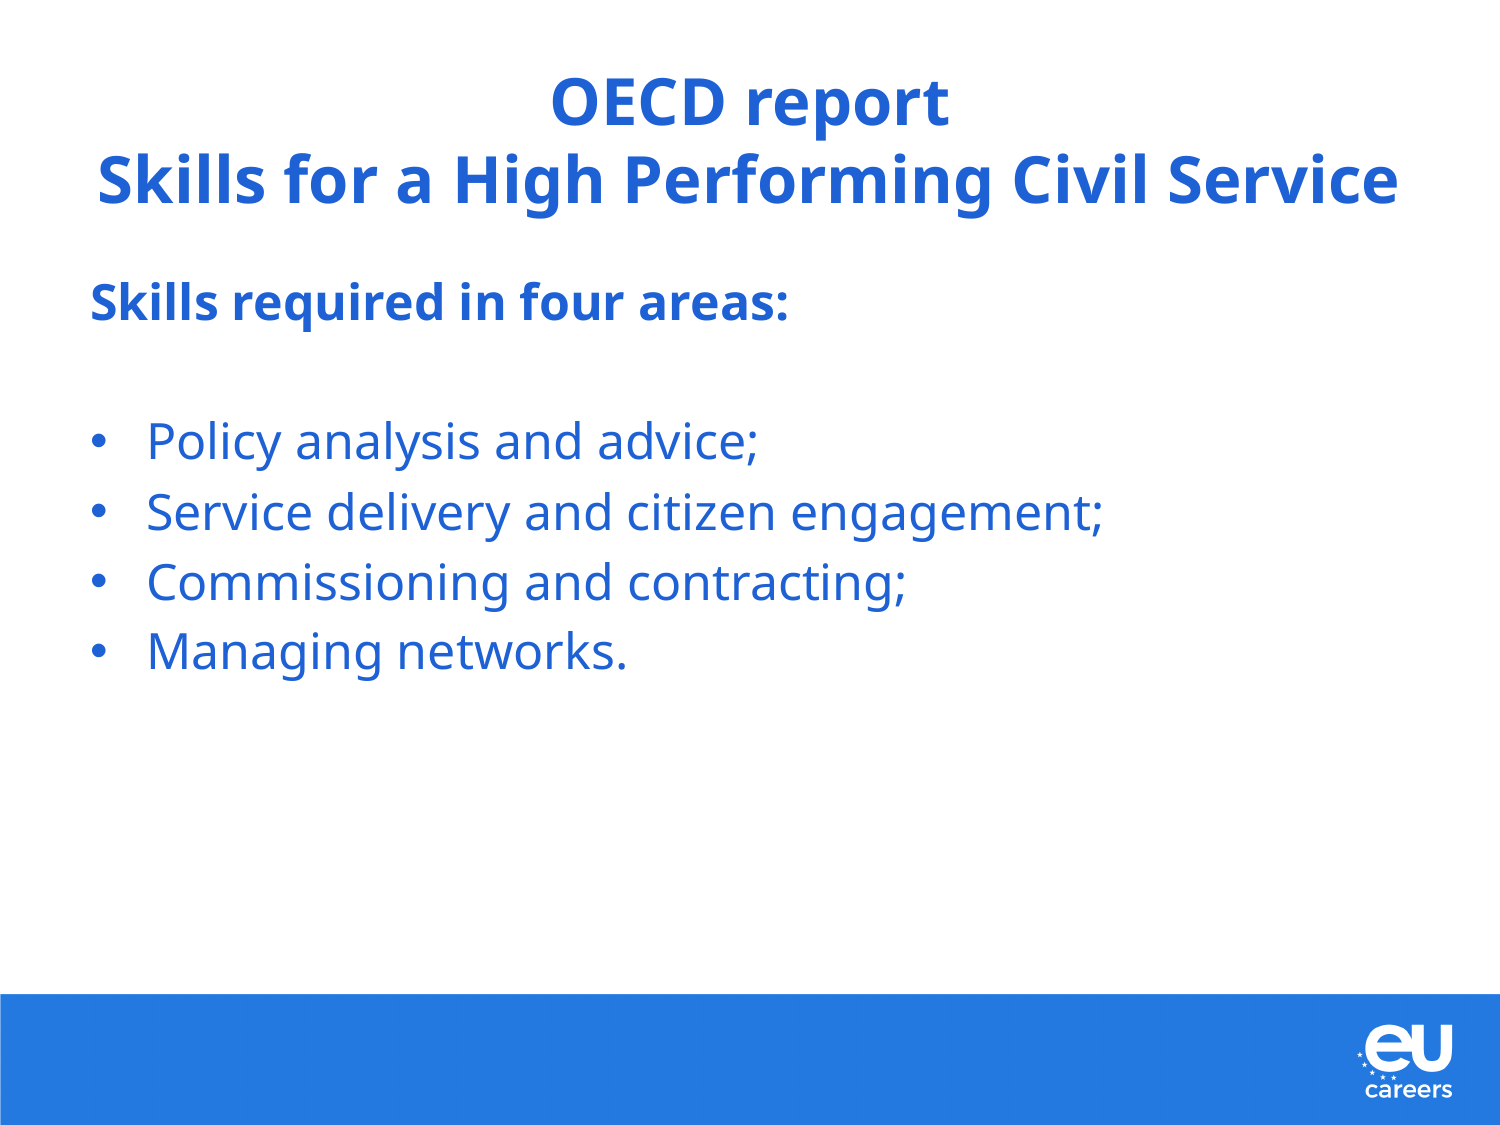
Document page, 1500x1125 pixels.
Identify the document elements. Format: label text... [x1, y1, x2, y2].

title OECD report Skills for a High Performing Civil Service [75, 45, 1425, 233]
picture [0, 994, 1500, 1125]
list Skills required in four areas: Policy analysis and advice; Service delivery and citizen engagement; Commissioning and contracting; Managing networks. [75, 262, 1425, 955]
